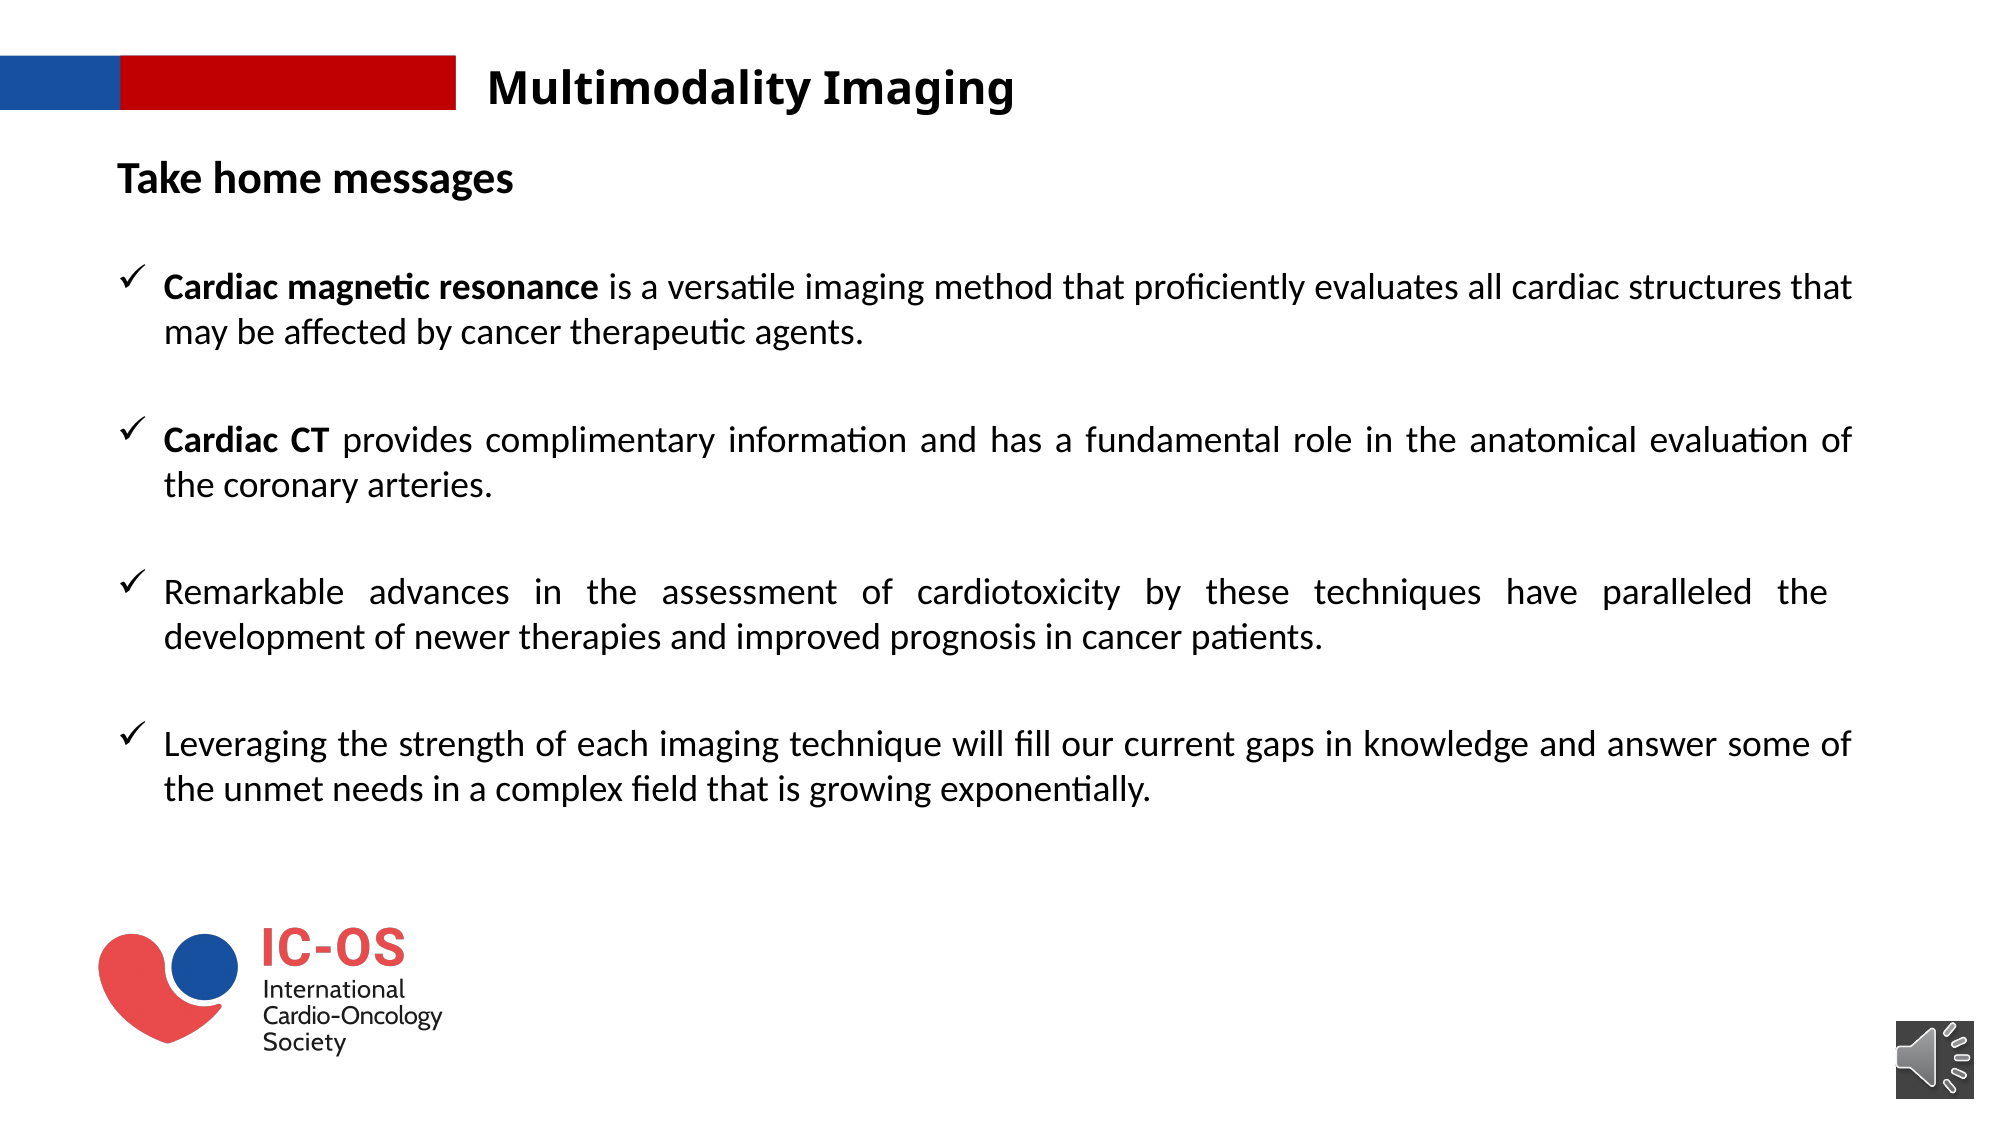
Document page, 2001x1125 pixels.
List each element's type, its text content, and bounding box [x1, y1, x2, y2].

picture [85, 910, 456, 1074]
text_box Cardiac magnetic resonance is a versatile imaging method that proficiently evaluates all cardiac structures that may be affected by cancer therapeutic agents. Cardiac CT provides complimentary information and has a fundamental role in the anatomical evaluation of the coronary arteries. Remarkable advances in the assessment of cardiotoxicity by these techniques have paralleled the development of newer therapies and improved prognosis in cancer patients. Leveraging the strength of each imaging technique will fill our current gaps in knowledge and answer some of the unmet needs in a complex field that is growing exponentially. [102, 254, 1869, 907]
text_box Take home messages [102, 140, 1438, 210]
title Multimodality Imaging [471, 32, 1204, 140]
text_box [0, 55, 119, 111]
text_box [119, 55, 457, 111]
picture [1894, 1019, 1975, 1100]
